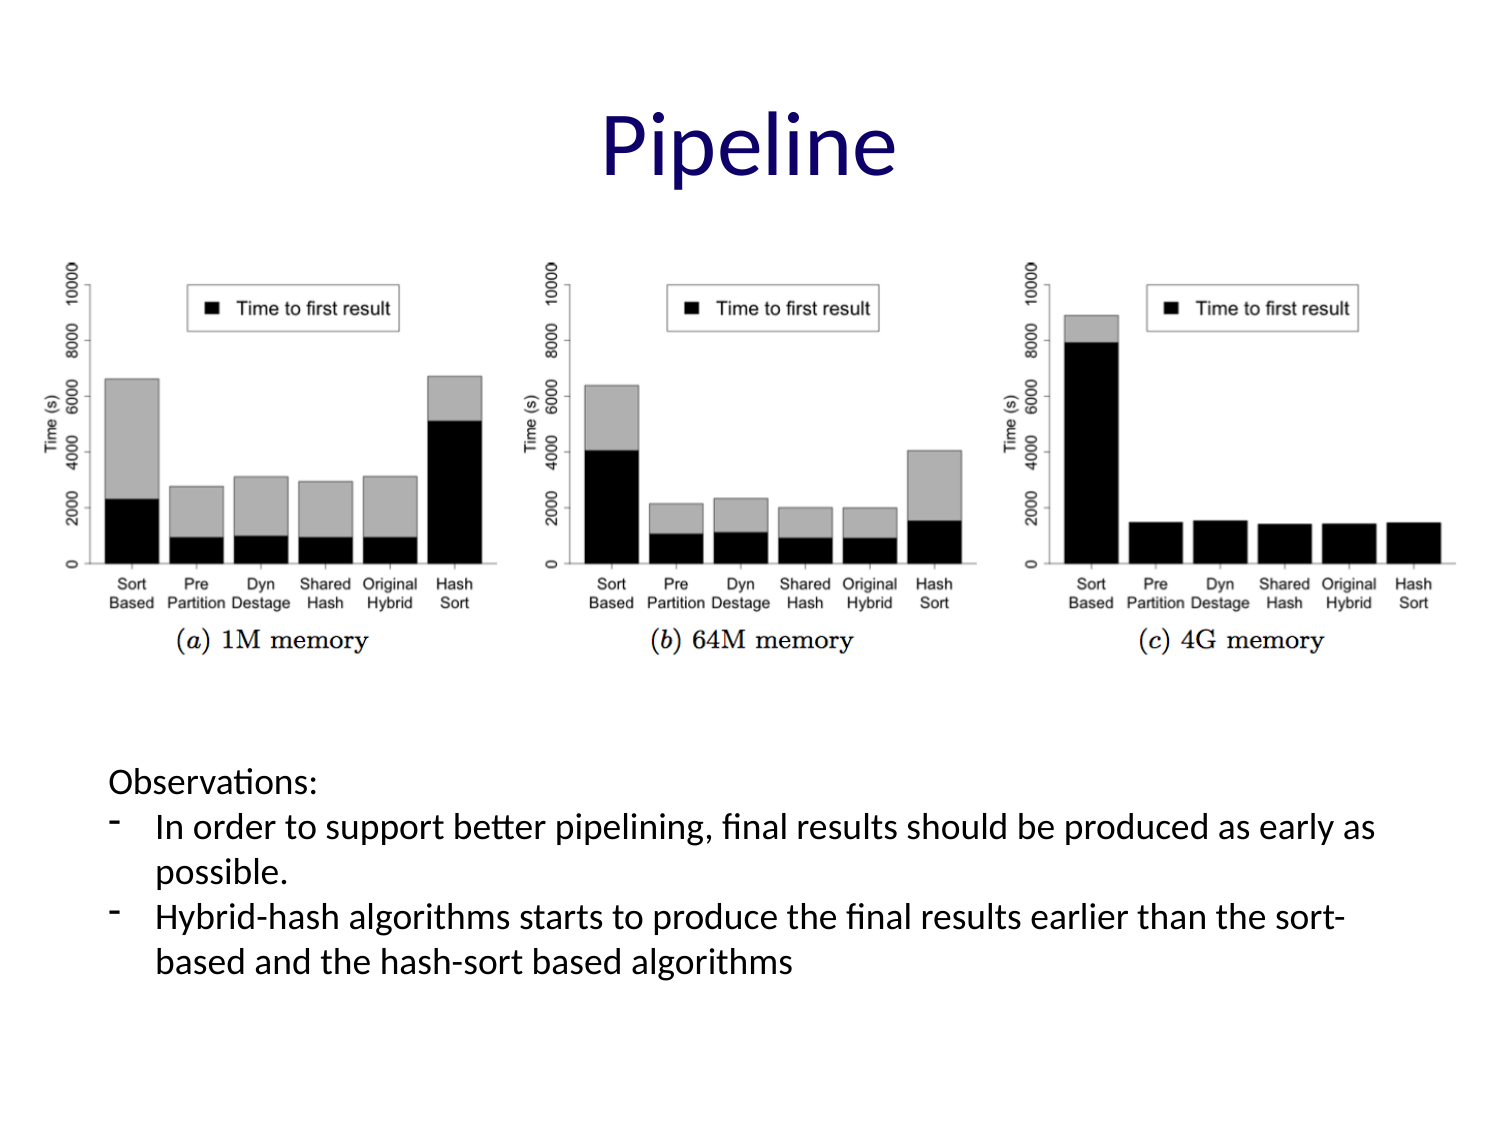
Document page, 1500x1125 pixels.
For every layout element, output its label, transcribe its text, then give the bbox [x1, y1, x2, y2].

picture [13, 246, 1488, 672]
text_box Observations: In order to support better pipelining, final results should be produced as early as possible. Hybrid-hash algorithms starts to produce the final results earlier than the sort-based and the hash-sort based algorithms [93, 750, 1406, 990]
title Pipeline [75, 45, 1425, 233]
